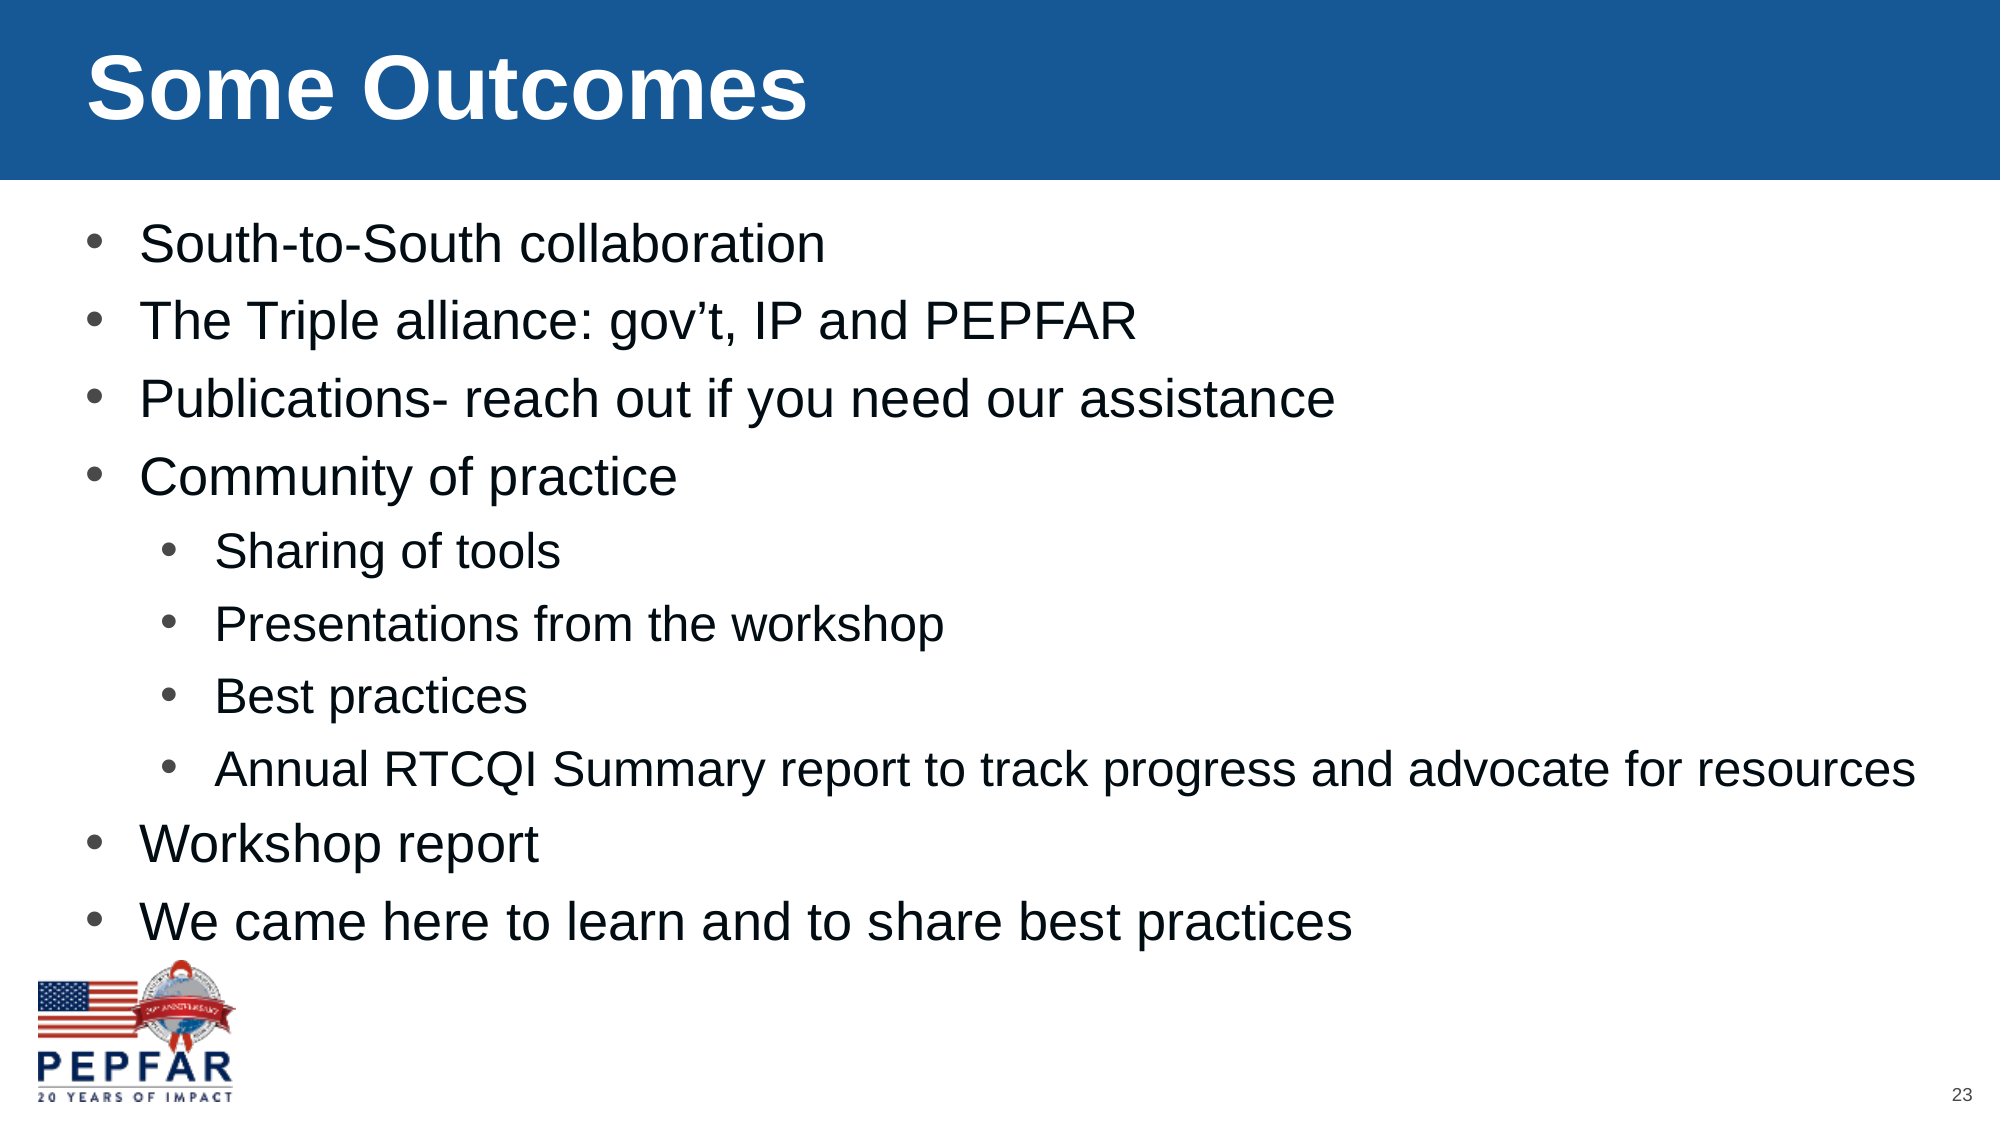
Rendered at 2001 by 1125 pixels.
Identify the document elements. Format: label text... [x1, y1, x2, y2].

list Some Outcomes [49, 26, 1967, 154]
picture [38, 960, 236, 1102]
list South-to-South collaboration The Triple alliance: gov’t, IP and PEPFAR Publications- reach out if you need our assistance Community of practice Sharing of tools Presentations from the workshop Best practices Annual RTCQI Summary report to track progress and advocate for resources Workshop report We came here to learn and to share best practices [49, 200, 1969, 968]
